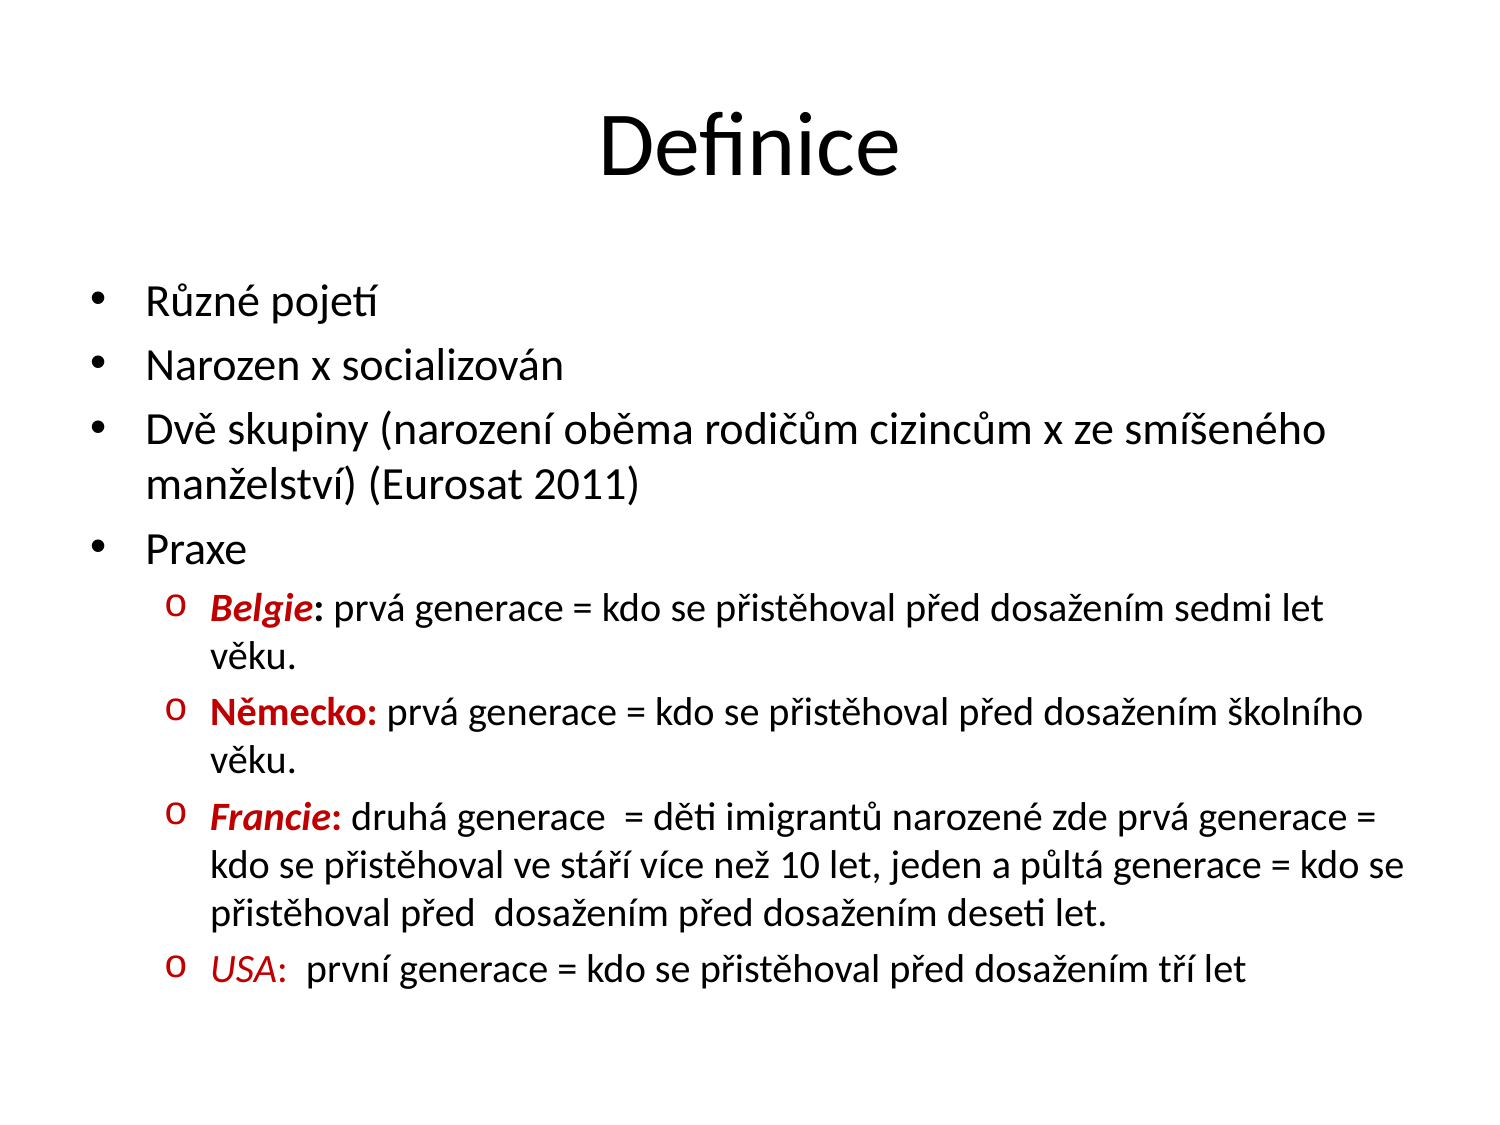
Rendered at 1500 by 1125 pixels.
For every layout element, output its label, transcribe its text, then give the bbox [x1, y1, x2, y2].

list Různé pojetí Narozen x socializován Dvě skupiny (narození oběma rodičům cizincům x ze smíšeného manželství) (Eurosat 2011) Praxe Belgie: prvá generace = kdo se přistěhoval před dosažením sedmi let věku. Německo: prvá generace = kdo se přistěhoval před dosažením školního věku. Francie: druhá generace = děti imigrantů narozené zde prvá generace = kdo se přistěhoval ve stáří více než 10 let, jeden a půltá generace = kdo se přistěhoval před dosažením před dosažením deseti let. USA: první generace = kdo se přistěhoval před dosažením tří let [75, 262, 1425, 1005]
title Definice [75, 45, 1425, 233]
